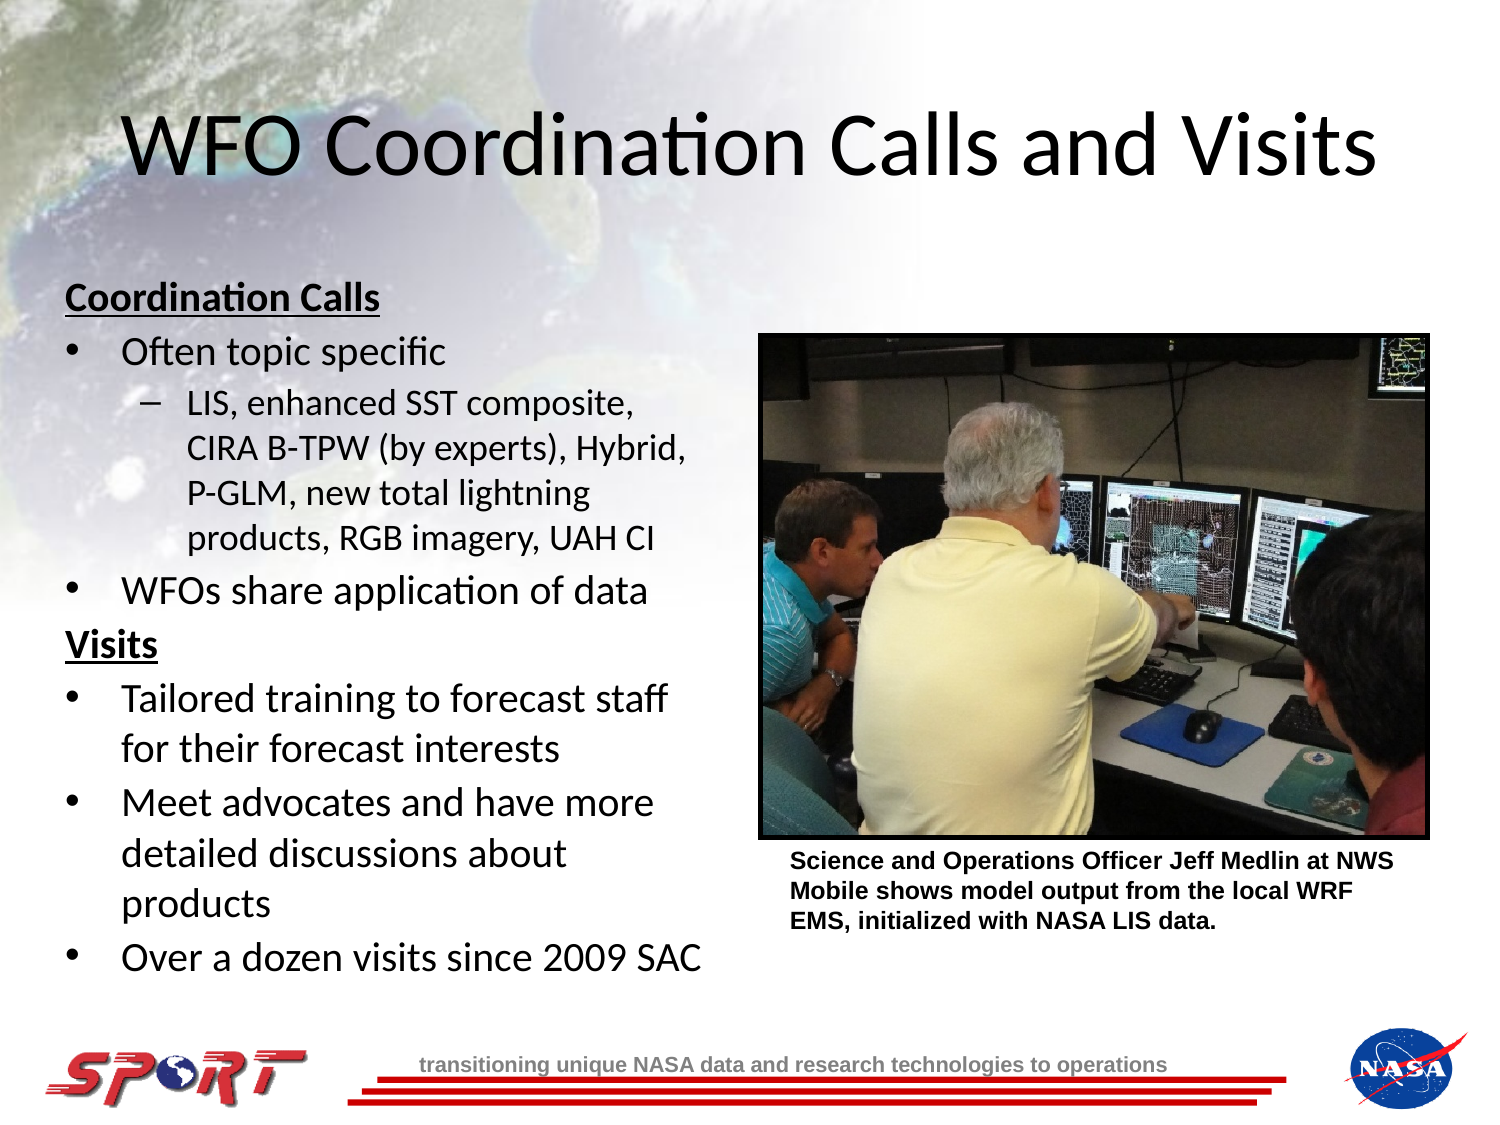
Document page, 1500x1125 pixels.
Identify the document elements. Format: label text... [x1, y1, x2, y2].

picture [0, 0, 930, 617]
picture [1336, 1024, 1475, 1113]
picture [37, 1043, 321, 1113]
text_box Science and Operations Officer Jeff Medlin at NWS Mobile shows model output from the local WRF EMS, initialized with NASA LIS data. [774, 843, 1424, 943]
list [762, 337, 1426, 836]
title WFO Coordination Calls and Visits [74, 44, 1426, 233]
list Coordination Calls Often topic specific LIS, enhanced SST composite, CIRA B-TPW (by experts), Hybrid, P-GLM, new total lightning products, RGB imagery, UAH CI WFOs share application of data Visits Tailored training to forecast staff for their forecast interests Meet advocates and have more detailed discussions about products Over a dozen visits since 2009 SAC [49, 262, 738, 1006]
